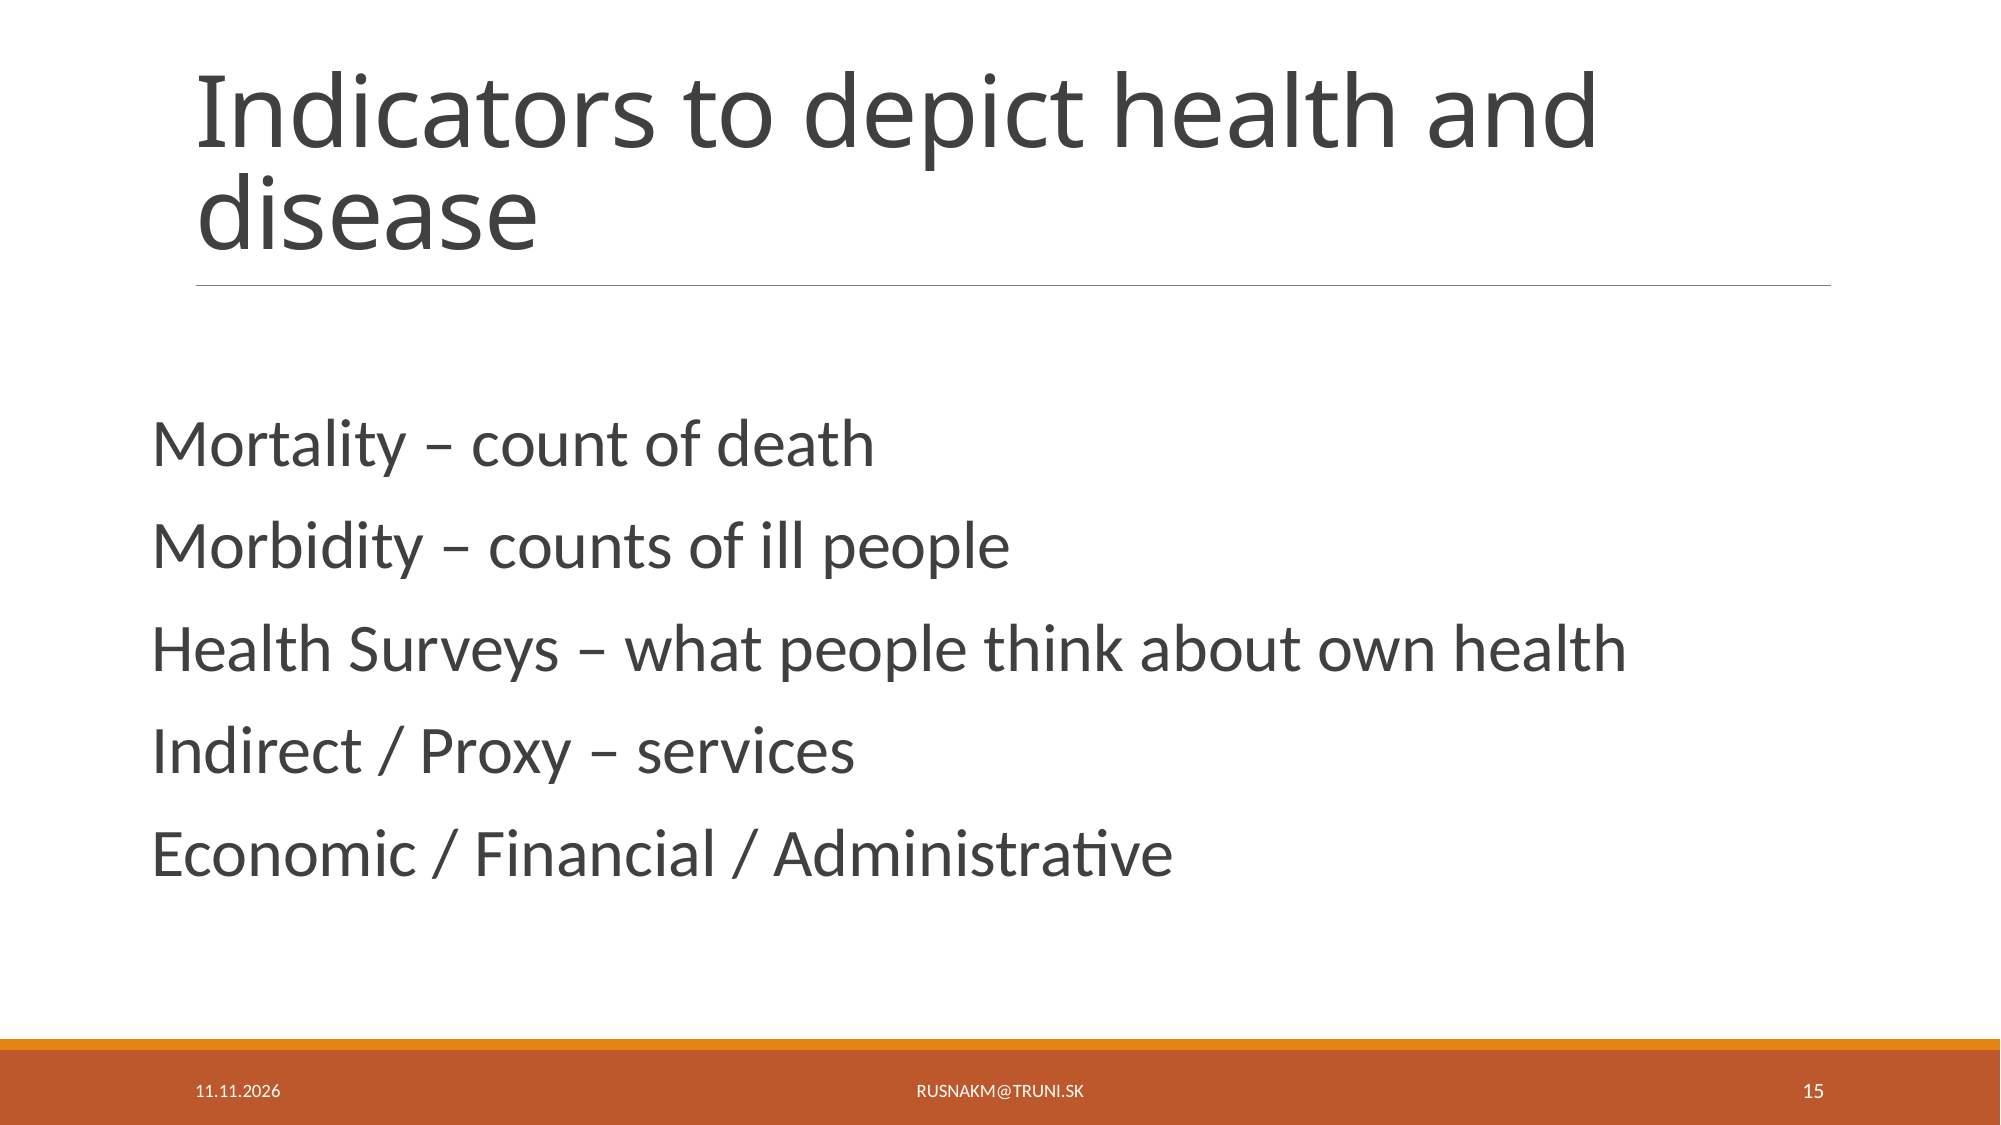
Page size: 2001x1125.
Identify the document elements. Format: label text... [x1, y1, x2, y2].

footer rusnakm@truni.sk [604, 1059, 1396, 1120]
slide_number 15 [1624, 1059, 1840, 1120]
list Mortality – count of death Morbidity – counts of ill people Health Surveys – what people think about own health Indirect / Proxy – services Economic / Financial / Administrative [135, 400, 1867, 1001]
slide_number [180, 1059, 586, 1120]
title Indicators to depict health and disease [180, 40, 1840, 278]
